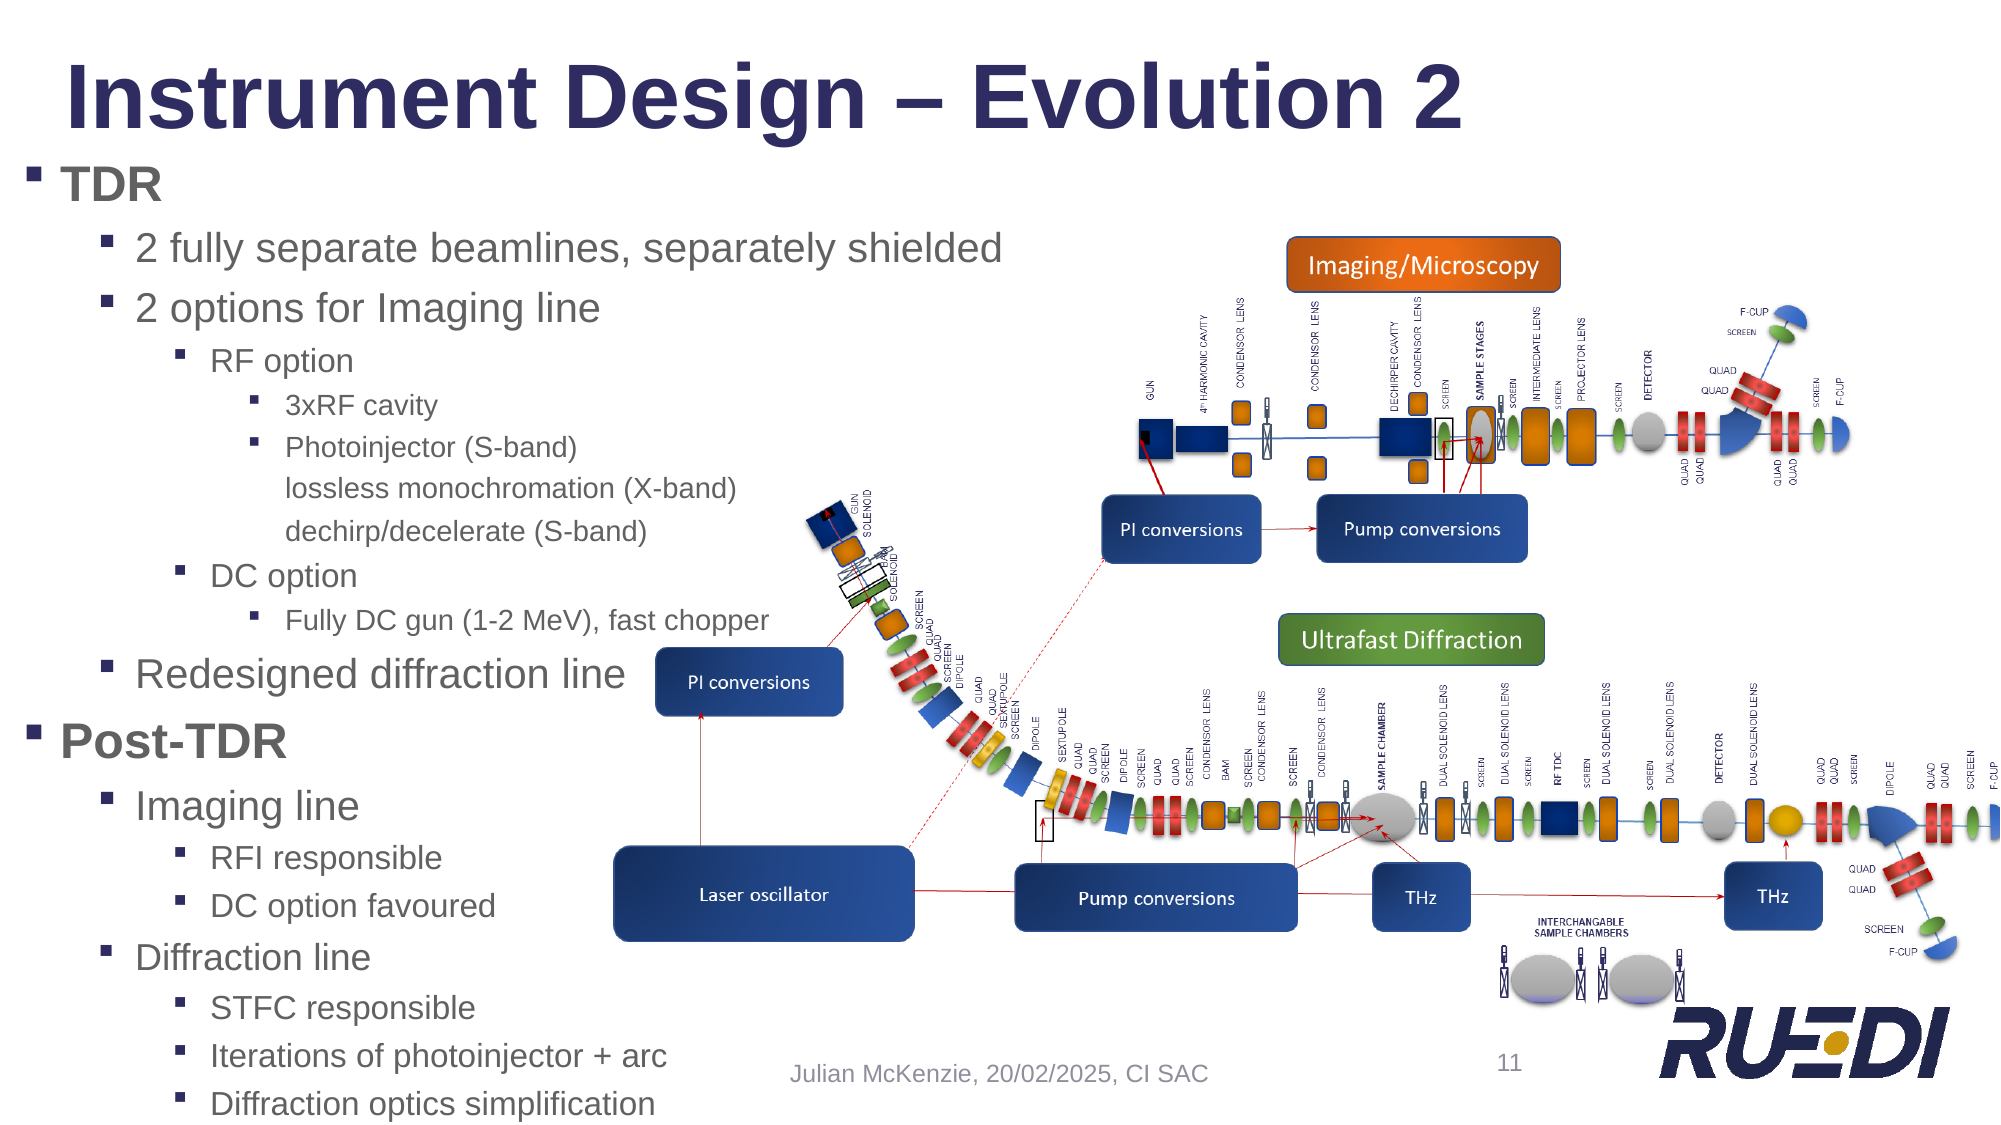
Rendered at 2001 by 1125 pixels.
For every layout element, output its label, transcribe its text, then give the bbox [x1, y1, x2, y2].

text_box TDR 2 fully separate beamlines, separately shielded 2 options for Imaging line RF option 3xRF cavity Photoinjector (S-band) lossless monochromation (X-band) dechirp/decelerate (S-band) DC option Fully DC gun (1-2 MeV), fast chopper Redesigned diffraction line Post-TDR Imaging line RFI responsible DC option favoured Diffraction line STFC responsible Iterations of photoinjector + arc Diffraction optics simplification [7, 868, 1147, 1050]
text_box TDR 2 fully separate beamlines, separately shielded 2 options for Imaging line RF option 3xRF cavity Photoinjector (S-band) lossless monochromation (X-band) dechirp/decelerate (S-band) DC option Fully DC gun (1-2 MeV), fast chopper Redesigned diffraction line Post-TDR Imaging line RFI responsible DC option favoured Diffraction line STFC responsible Iterations of photoinjector + arc Diffraction optics simplification [7, 131, 1147, 414]
text_box [0, 414, 613, 868]
title Instrument Design – Evolution 2 [50, 0, 1775, 208]
picture [613, 236, 2000, 1079]
slide_number 11 [1481, 1031, 1932, 1092]
footer Julian McKenzie, 20/02/2025, CI SAC [662, 1042, 1338, 1103]
